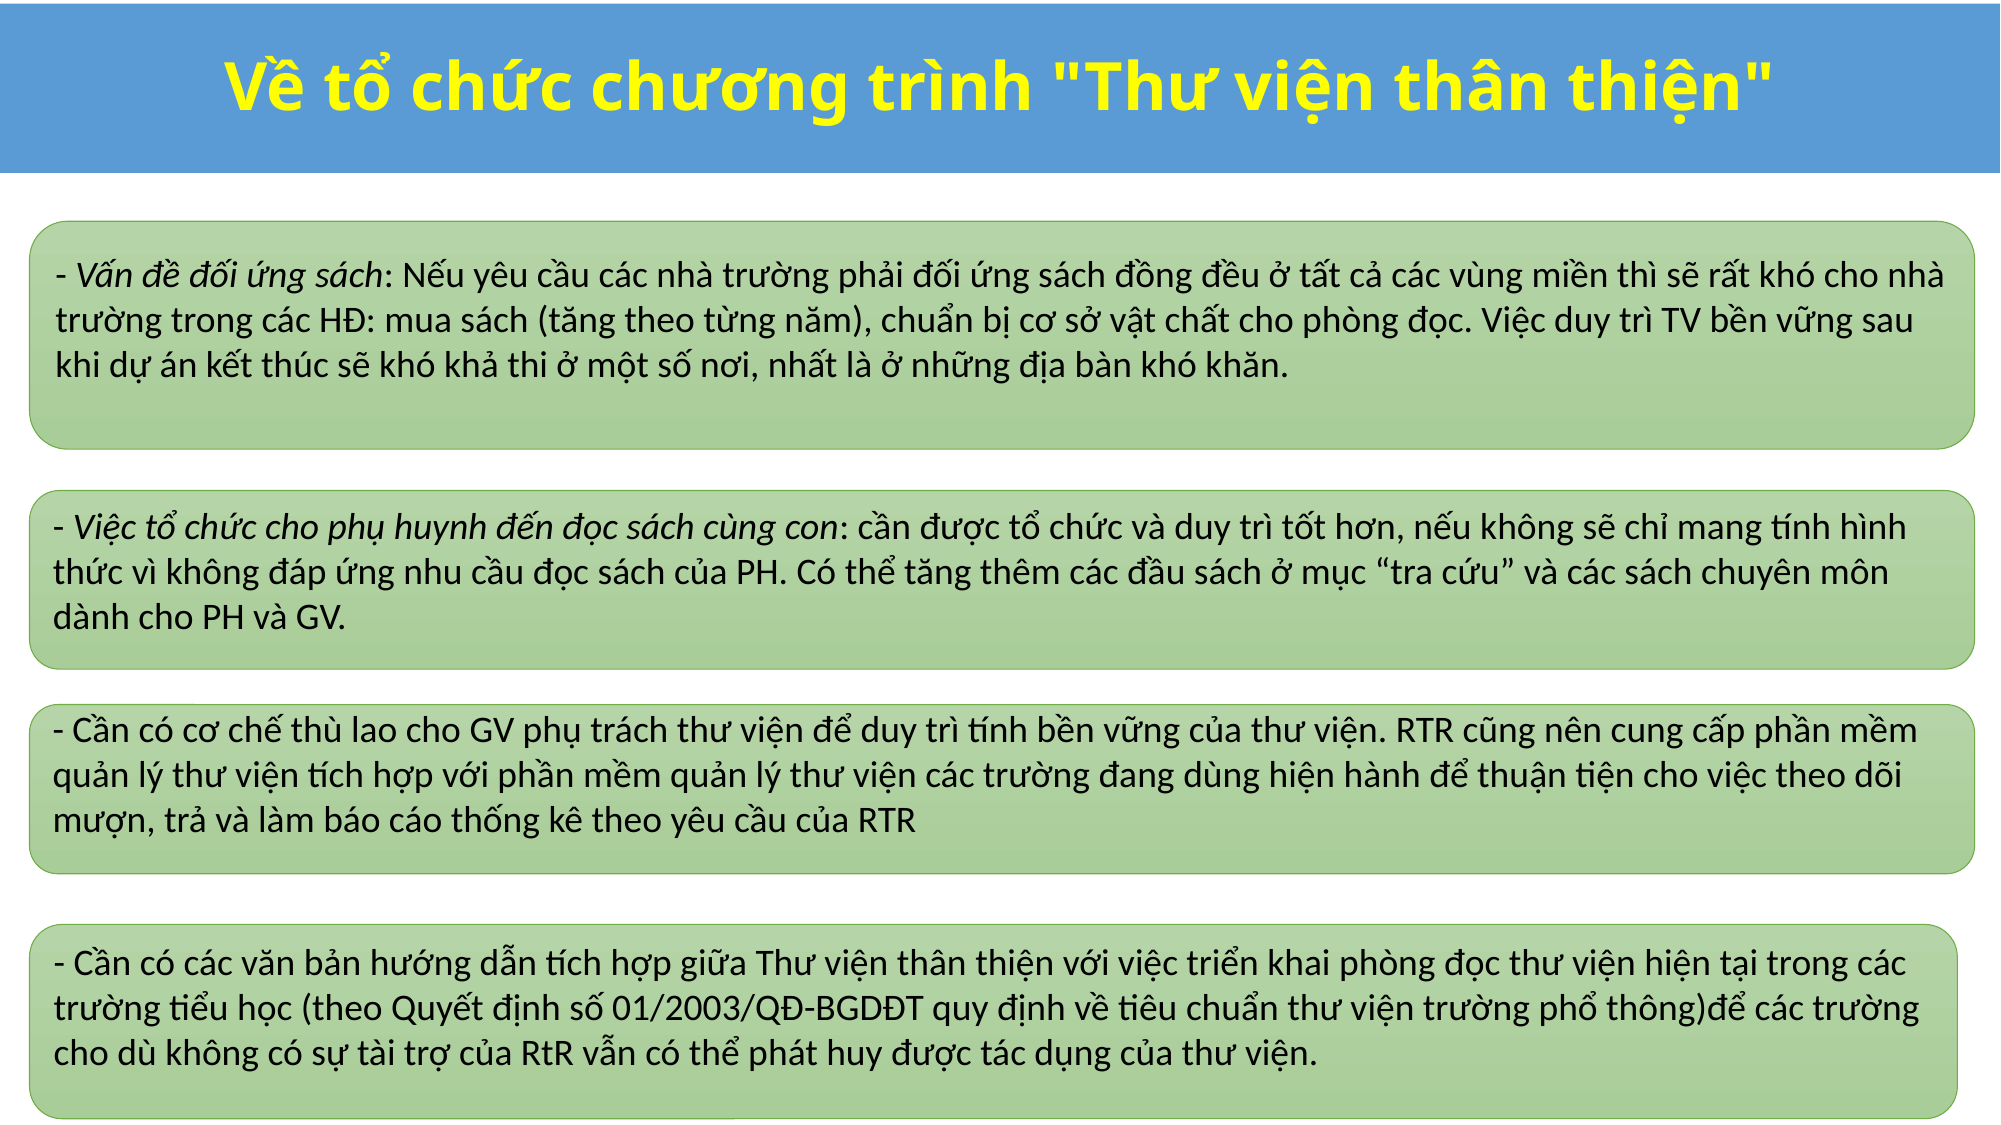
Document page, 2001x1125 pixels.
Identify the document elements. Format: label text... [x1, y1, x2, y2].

text_box - Cần có cơ chế thù lao cho GV phụ trách thư viện để duy trì tính bền vững của thư viện. RTR cũng nên cung cấp phần mềm quản lý thư viện tích hợp với phần mềm quản lý thư viện các trường đang dùng hiện hành để thuận tiện cho việc theo dõi mượn, trả và làm báo cáo thống kê theo yêu cầu của RTR [28, 703, 1976, 875]
title Về tổ chức chương trình "Thư viện thân thiện" [0, 3, 2000, 173]
text_box - Cần có các văn bản hướng dẫn tích hợp giữa Thư viện thân thiện với việc triển khai phòng đọc thư viện hiện tại trong các trường tiểu học (theo Quyết định số 01/2003/QĐ-BGDĐT quy định về tiêu chuẩn thư viện trường phổ thông)để các trường cho dù không có sự tài trợ của RtR vẫn có thể phát huy được tác dụng của thư viện. [28, 923, 1958, 1120]
text_box - Vấn đề đối ứng sách: Nếu yêu cầu các nhà trường phải đối ứng sách đồng đều ở tất cả các vùng miền thì sẽ rất khó cho nhà trường trong các HĐ: mua sách (tăng theo từng năm), chuẩn bị cơ sở vật chất cho phòng đọc. Việc duy trì TV bền vững sau khi dự án kết thúc sẽ khó khả thi ở một số nơi, nhất là ở những địa bàn khó khăn. [28, 220, 1976, 450]
text_box - Việc tổ chức cho phụ huynh đến đọc sách cùng con: cần được tổ chức và duy trì tốt hơn, nếu không sẽ chỉ mang tính hình thức vì không đáp ứng nhu cầu đọc sách của PH. Có thể tăng thêm các đầu sách ở mục “tra cứu” và các sách chuyên môn dành cho PH và GV. [28, 489, 1976, 670]
